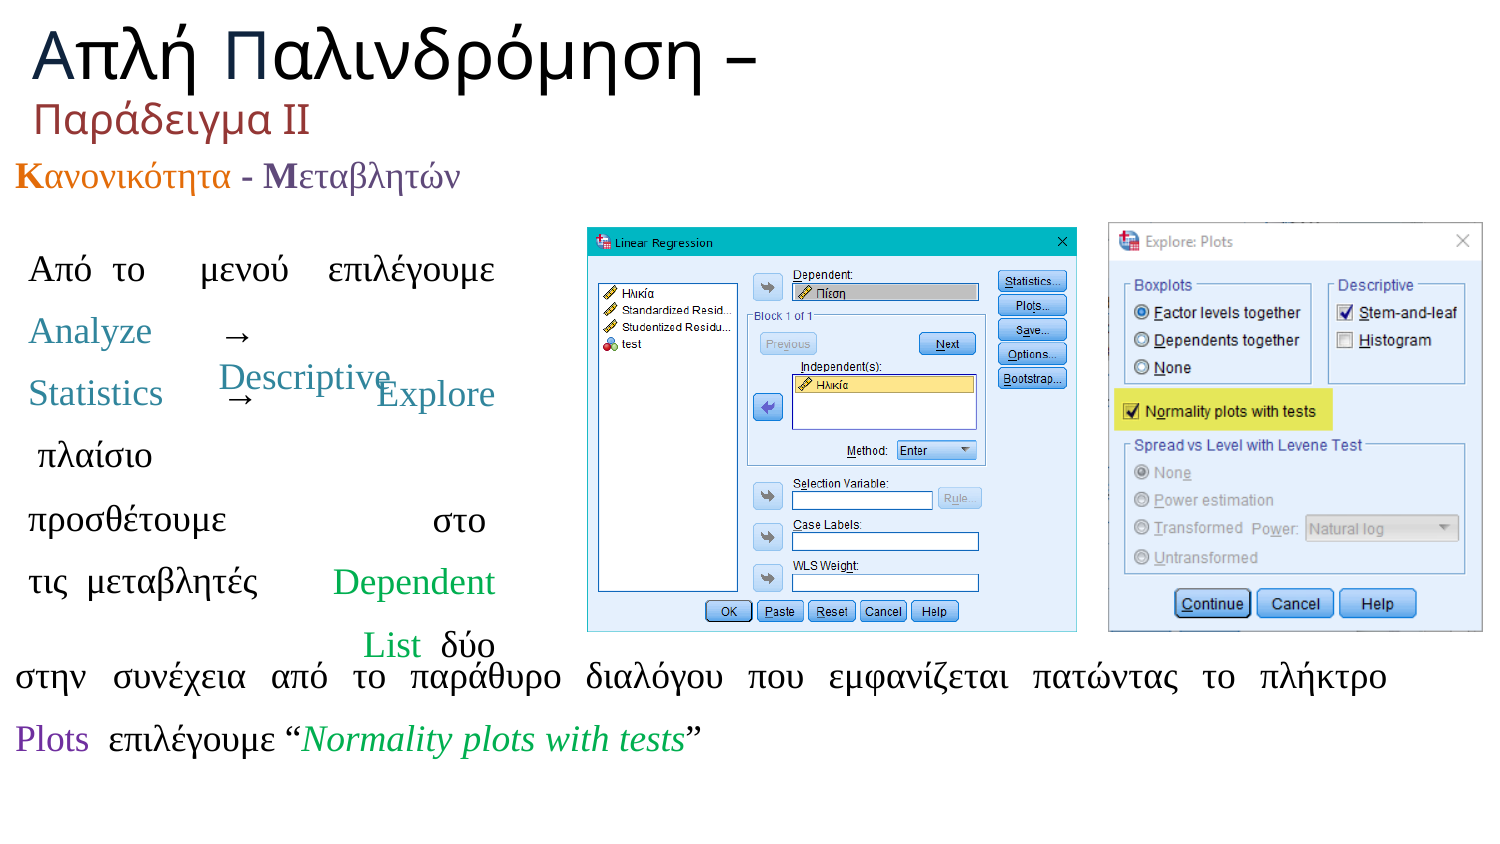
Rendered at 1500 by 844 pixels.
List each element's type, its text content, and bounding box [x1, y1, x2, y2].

text_box → Explore στο Dependent List δύο [201, 349, 497, 631]
text_box μενού επιλέγουμε → Descriptive [197, 224, 497, 397]
text_box στην συνέχεια από το παράθυρο διαλόγου που εμφανίζεται πατώντας το πλήκτρο Plots επιλέγουμε “Normality plots with tests” [12, 631, 1488, 759]
text_box Από το Analyze Statistics πλαίσιο [26, 224, 166, 474]
picture [1108, 222, 1483, 632]
text_box Κανονικότητα - Μεταβλητών [12, 149, 466, 197]
text_box προσθέτουμε τις μεταβλητές [26, 474, 355, 602]
picture [587, 227, 1077, 632]
title Απλή Παλινδρόμηση – Παράδειγμα ΙΙ [30, 3, 825, 147]
